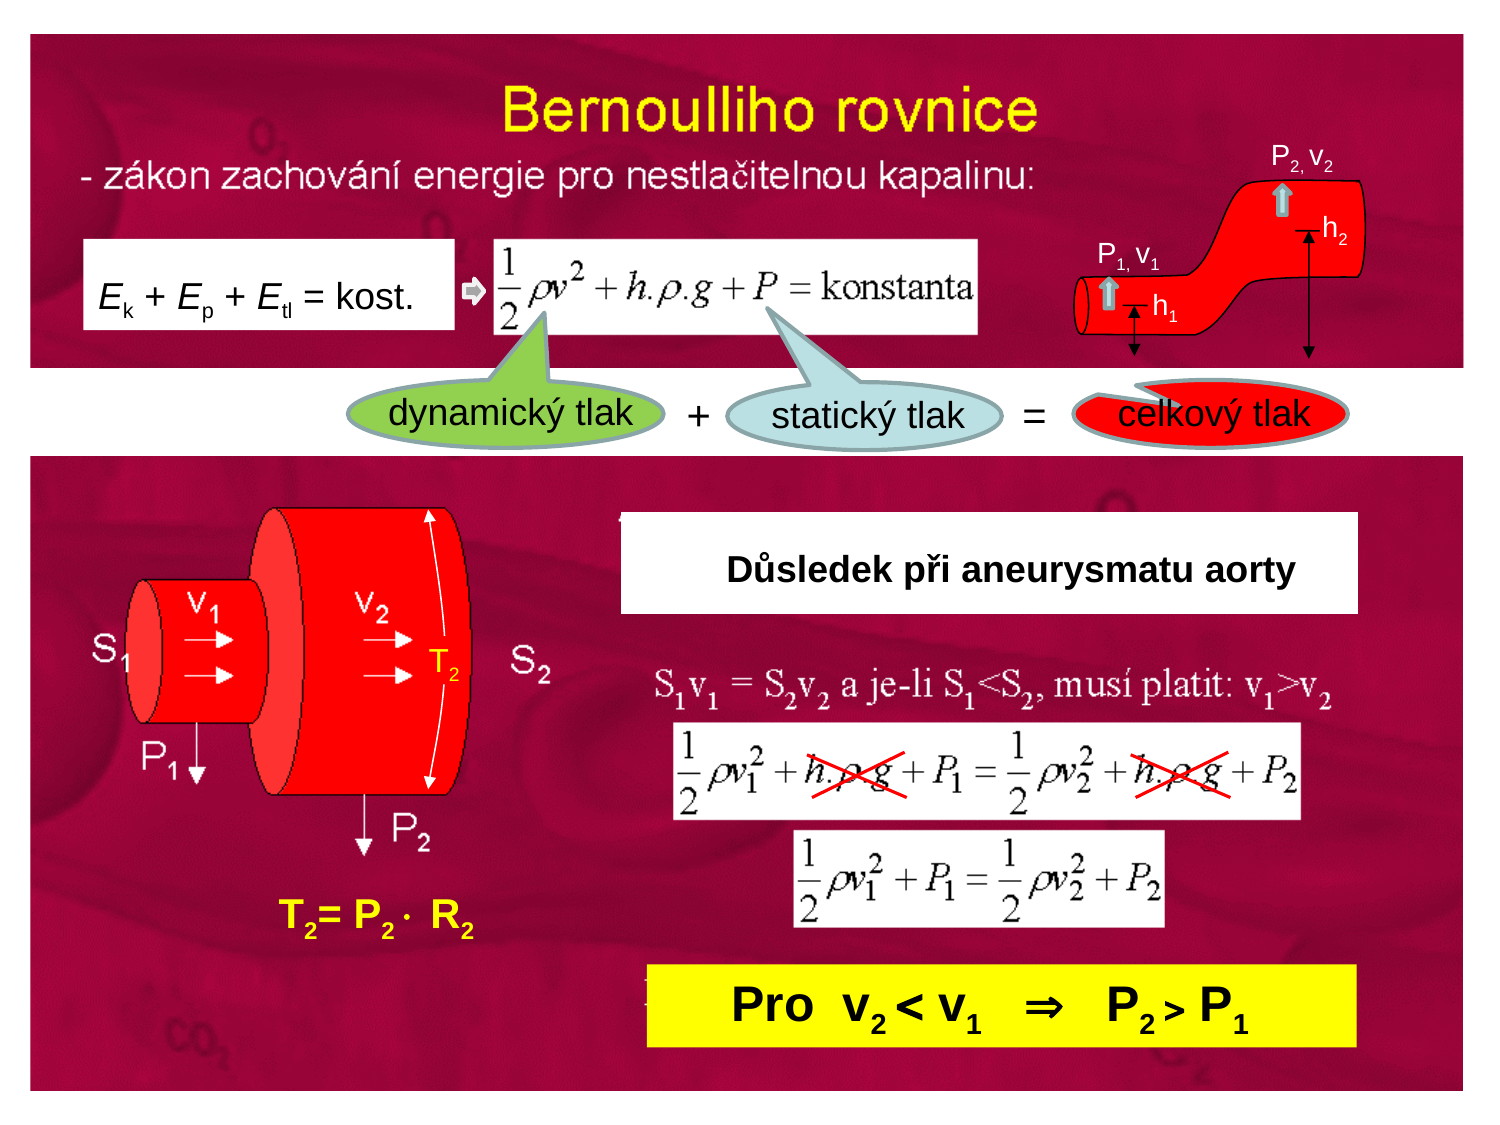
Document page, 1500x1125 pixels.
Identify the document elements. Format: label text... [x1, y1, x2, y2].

text_box [1152, 377, 1269, 381]
text_box + [671, 381, 725, 446]
text_box [1072, 392, 1102, 437]
text_box celkový tlak [1102, 381, 1414, 442]
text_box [616, 512, 1358, 639]
text_box [345, 393, 373, 435]
picture [30, 34, 1470, 368]
text_box dynamický tlak [373, 380, 685, 440]
picture [29, 456, 1464, 1092]
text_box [726, 381, 1068, 451]
text_box [393, 440, 618, 450]
text_box [449, 376, 562, 380]
text_box [1122, 442, 1300, 450]
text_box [806, 751, 1231, 798]
